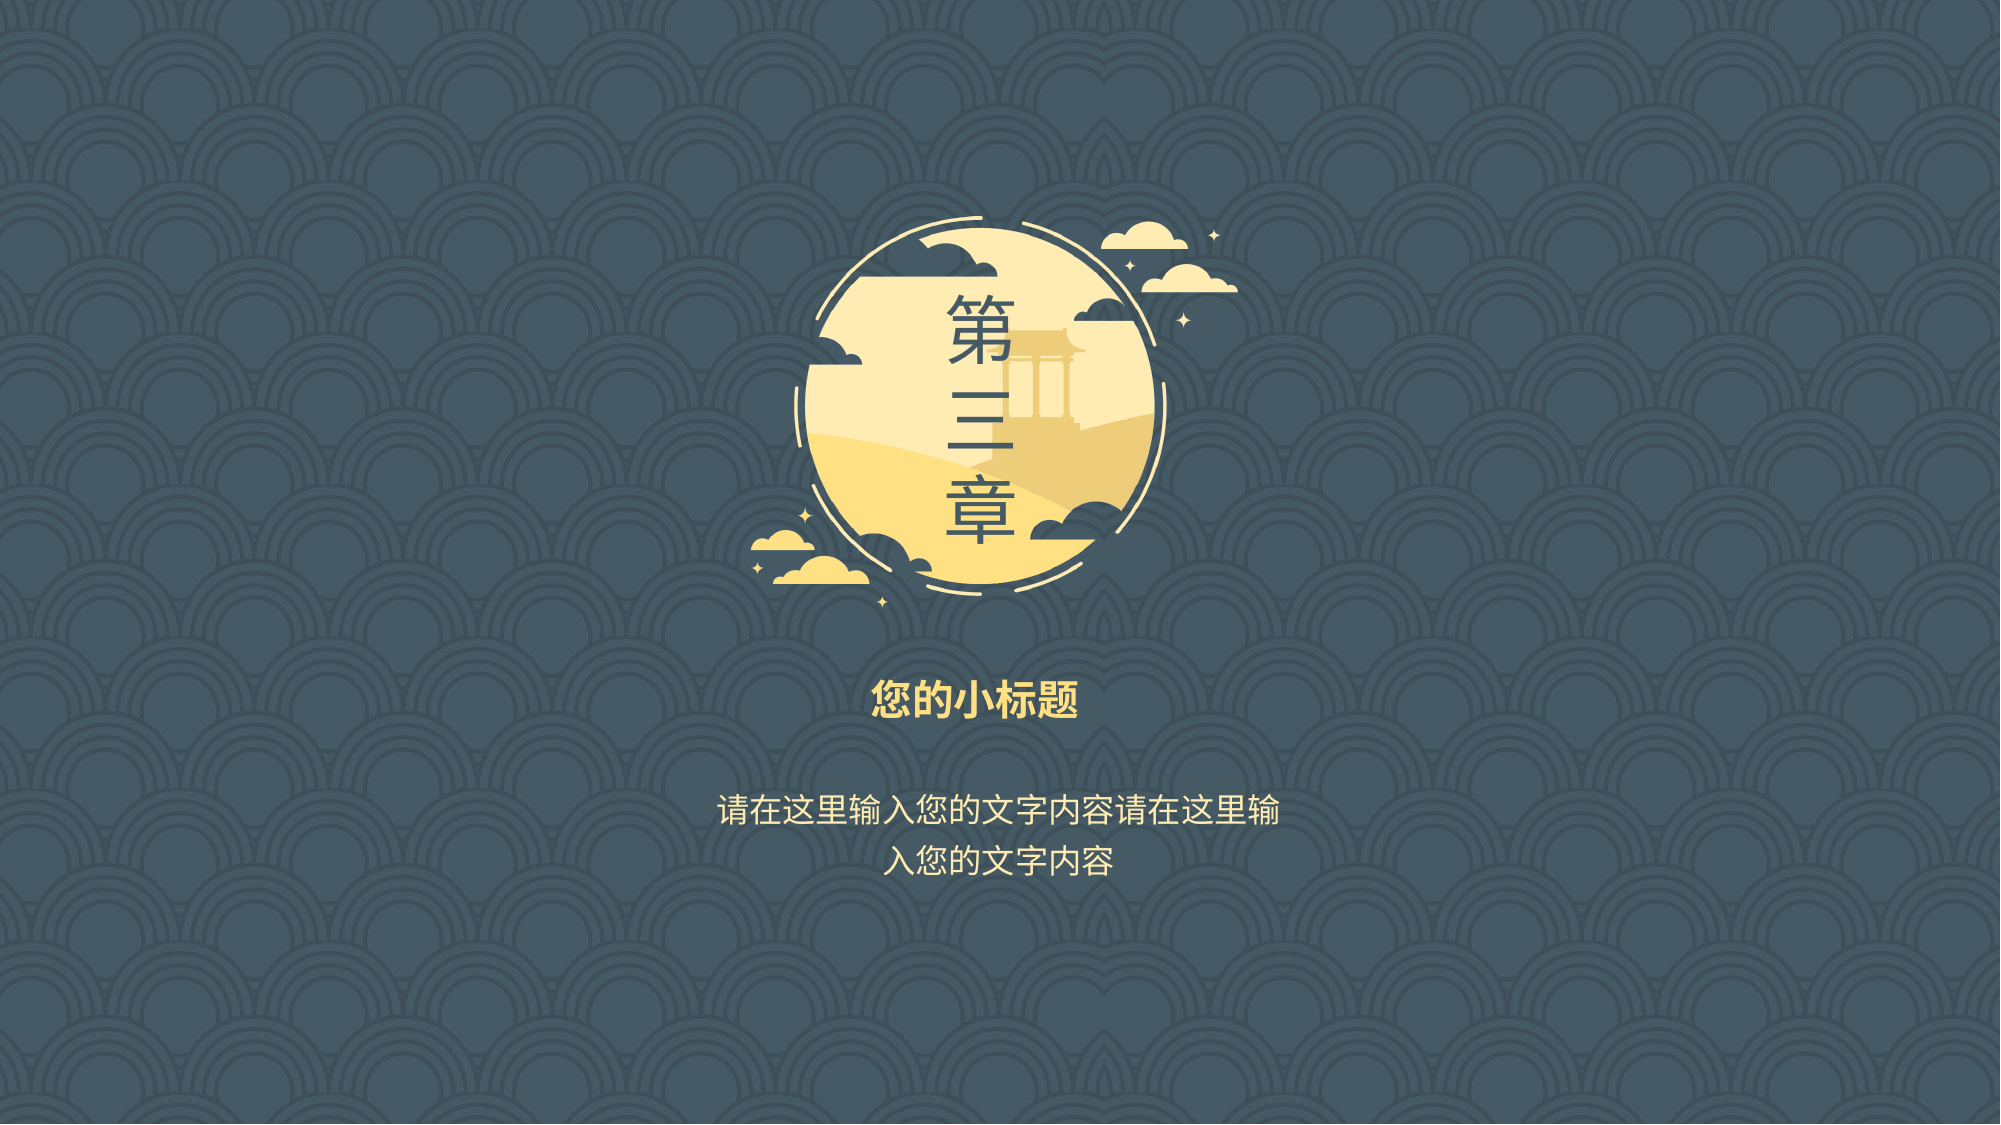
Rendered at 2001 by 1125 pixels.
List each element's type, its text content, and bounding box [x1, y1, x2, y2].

text_box 请在这里输入您的文字内容请在这里输入您的文字内容 [698, 769, 1299, 888]
text_box 您的小标题 [814, 651, 1135, 732]
picture [0, 0, 2000, 1124]
